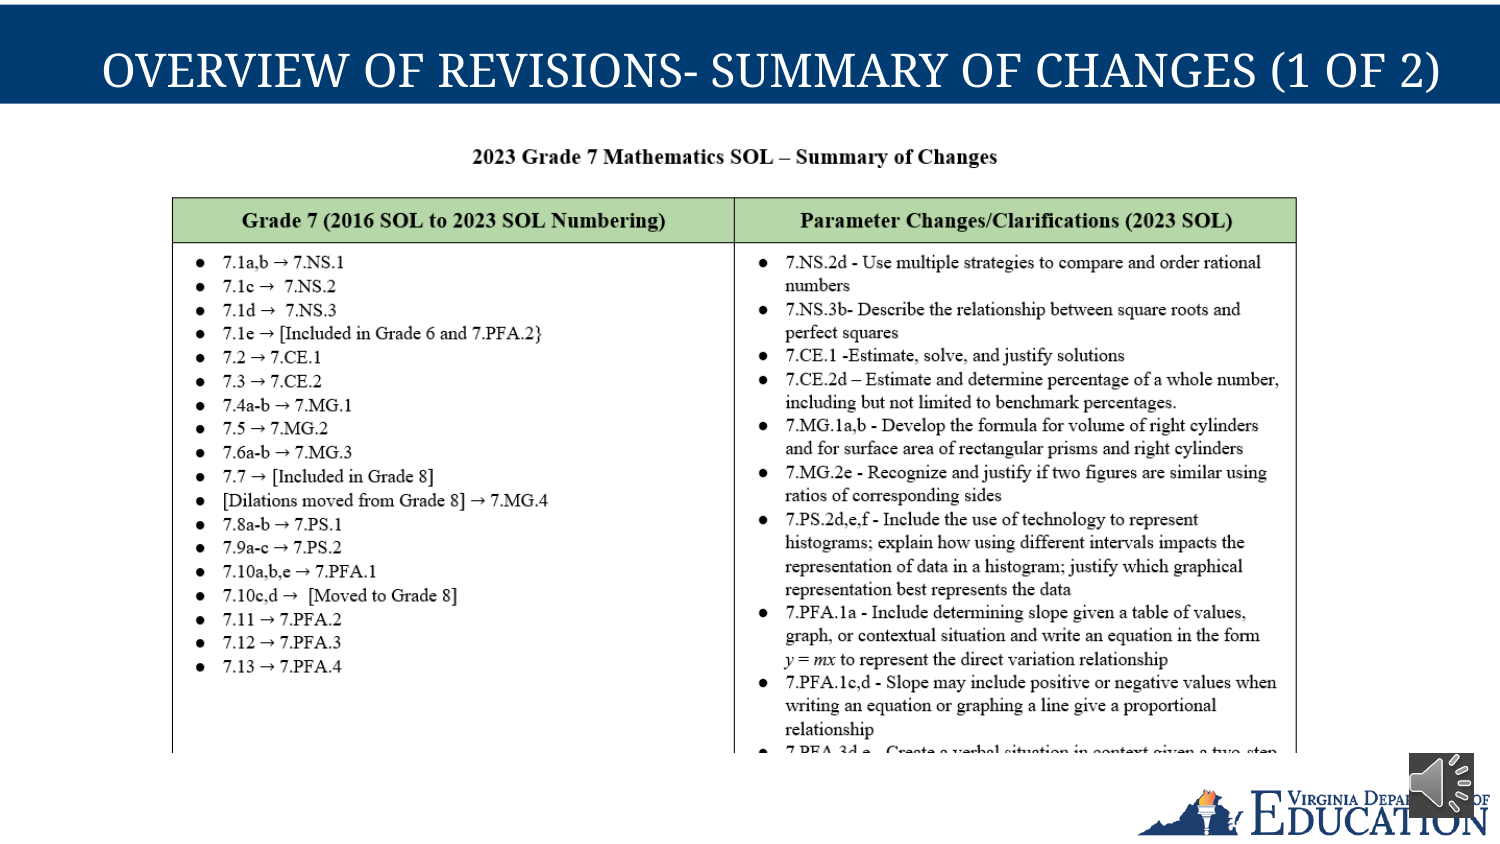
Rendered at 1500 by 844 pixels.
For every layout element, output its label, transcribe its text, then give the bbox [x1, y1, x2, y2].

title Overview of Revisions- Summary of Changes (1 of 2) [0, 4, 1500, 104]
picture [1129, 751, 1496, 839]
picture [147, 120, 1327, 753]
